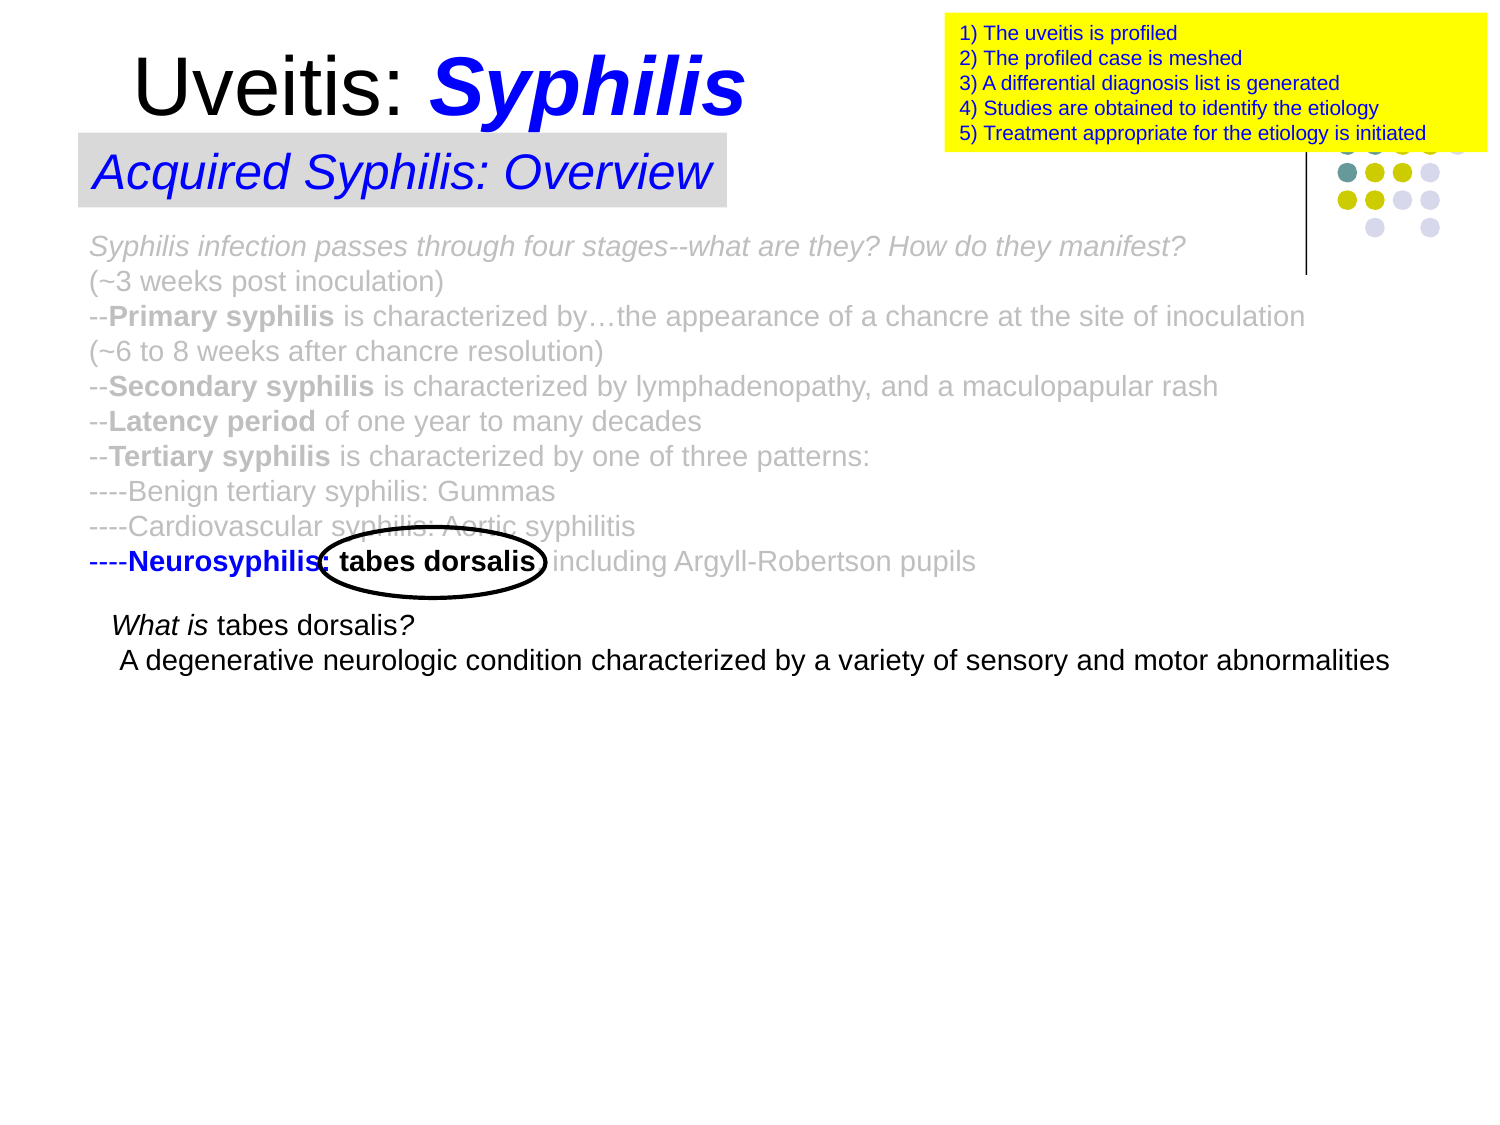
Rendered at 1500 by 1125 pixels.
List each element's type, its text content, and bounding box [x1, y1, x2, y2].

text_box Acquired Syphilis: Overview [78, 132, 727, 208]
text_box Syphilis infection passes through four stages--what are they? How do they manifest? (~3 weeks post inoculation) --Primary syphilis is characterized by…the appearance of a chancre at the site of inoculation (~6 to 8 weeks after chancre resolution) --Secondary syphilis is characterized by lymphadenopathy, and a maculopapular rash --Latency period of one year to many decades --Tertiary syphilis is characterized by one of three patterns: ----Benign tertiary syphilis: Gummas ----Cardiovascular syphilis: Aortic syphilitis ----Neurosyphilis: tabes dorsalis, including Argyll-Robertson pupils [74, 219, 1416, 585]
text_box What is tabes dorsalis? A degenerative neurologic condition characterized by a variety of sensory and motor abnormalities [96, 599, 1416, 684]
text_box Uveitis: Syphilis [117, 24, 764, 140]
text_box [317, 524, 548, 601]
text_box 1) The uveitis is profiled 2) The profiled case is meshed 3) A differential diagnosis list is generated 4) Studies are obtained to identify the etiology 5) Treatment appropriate for the etiology is initiated [944, 12, 1488, 153]
